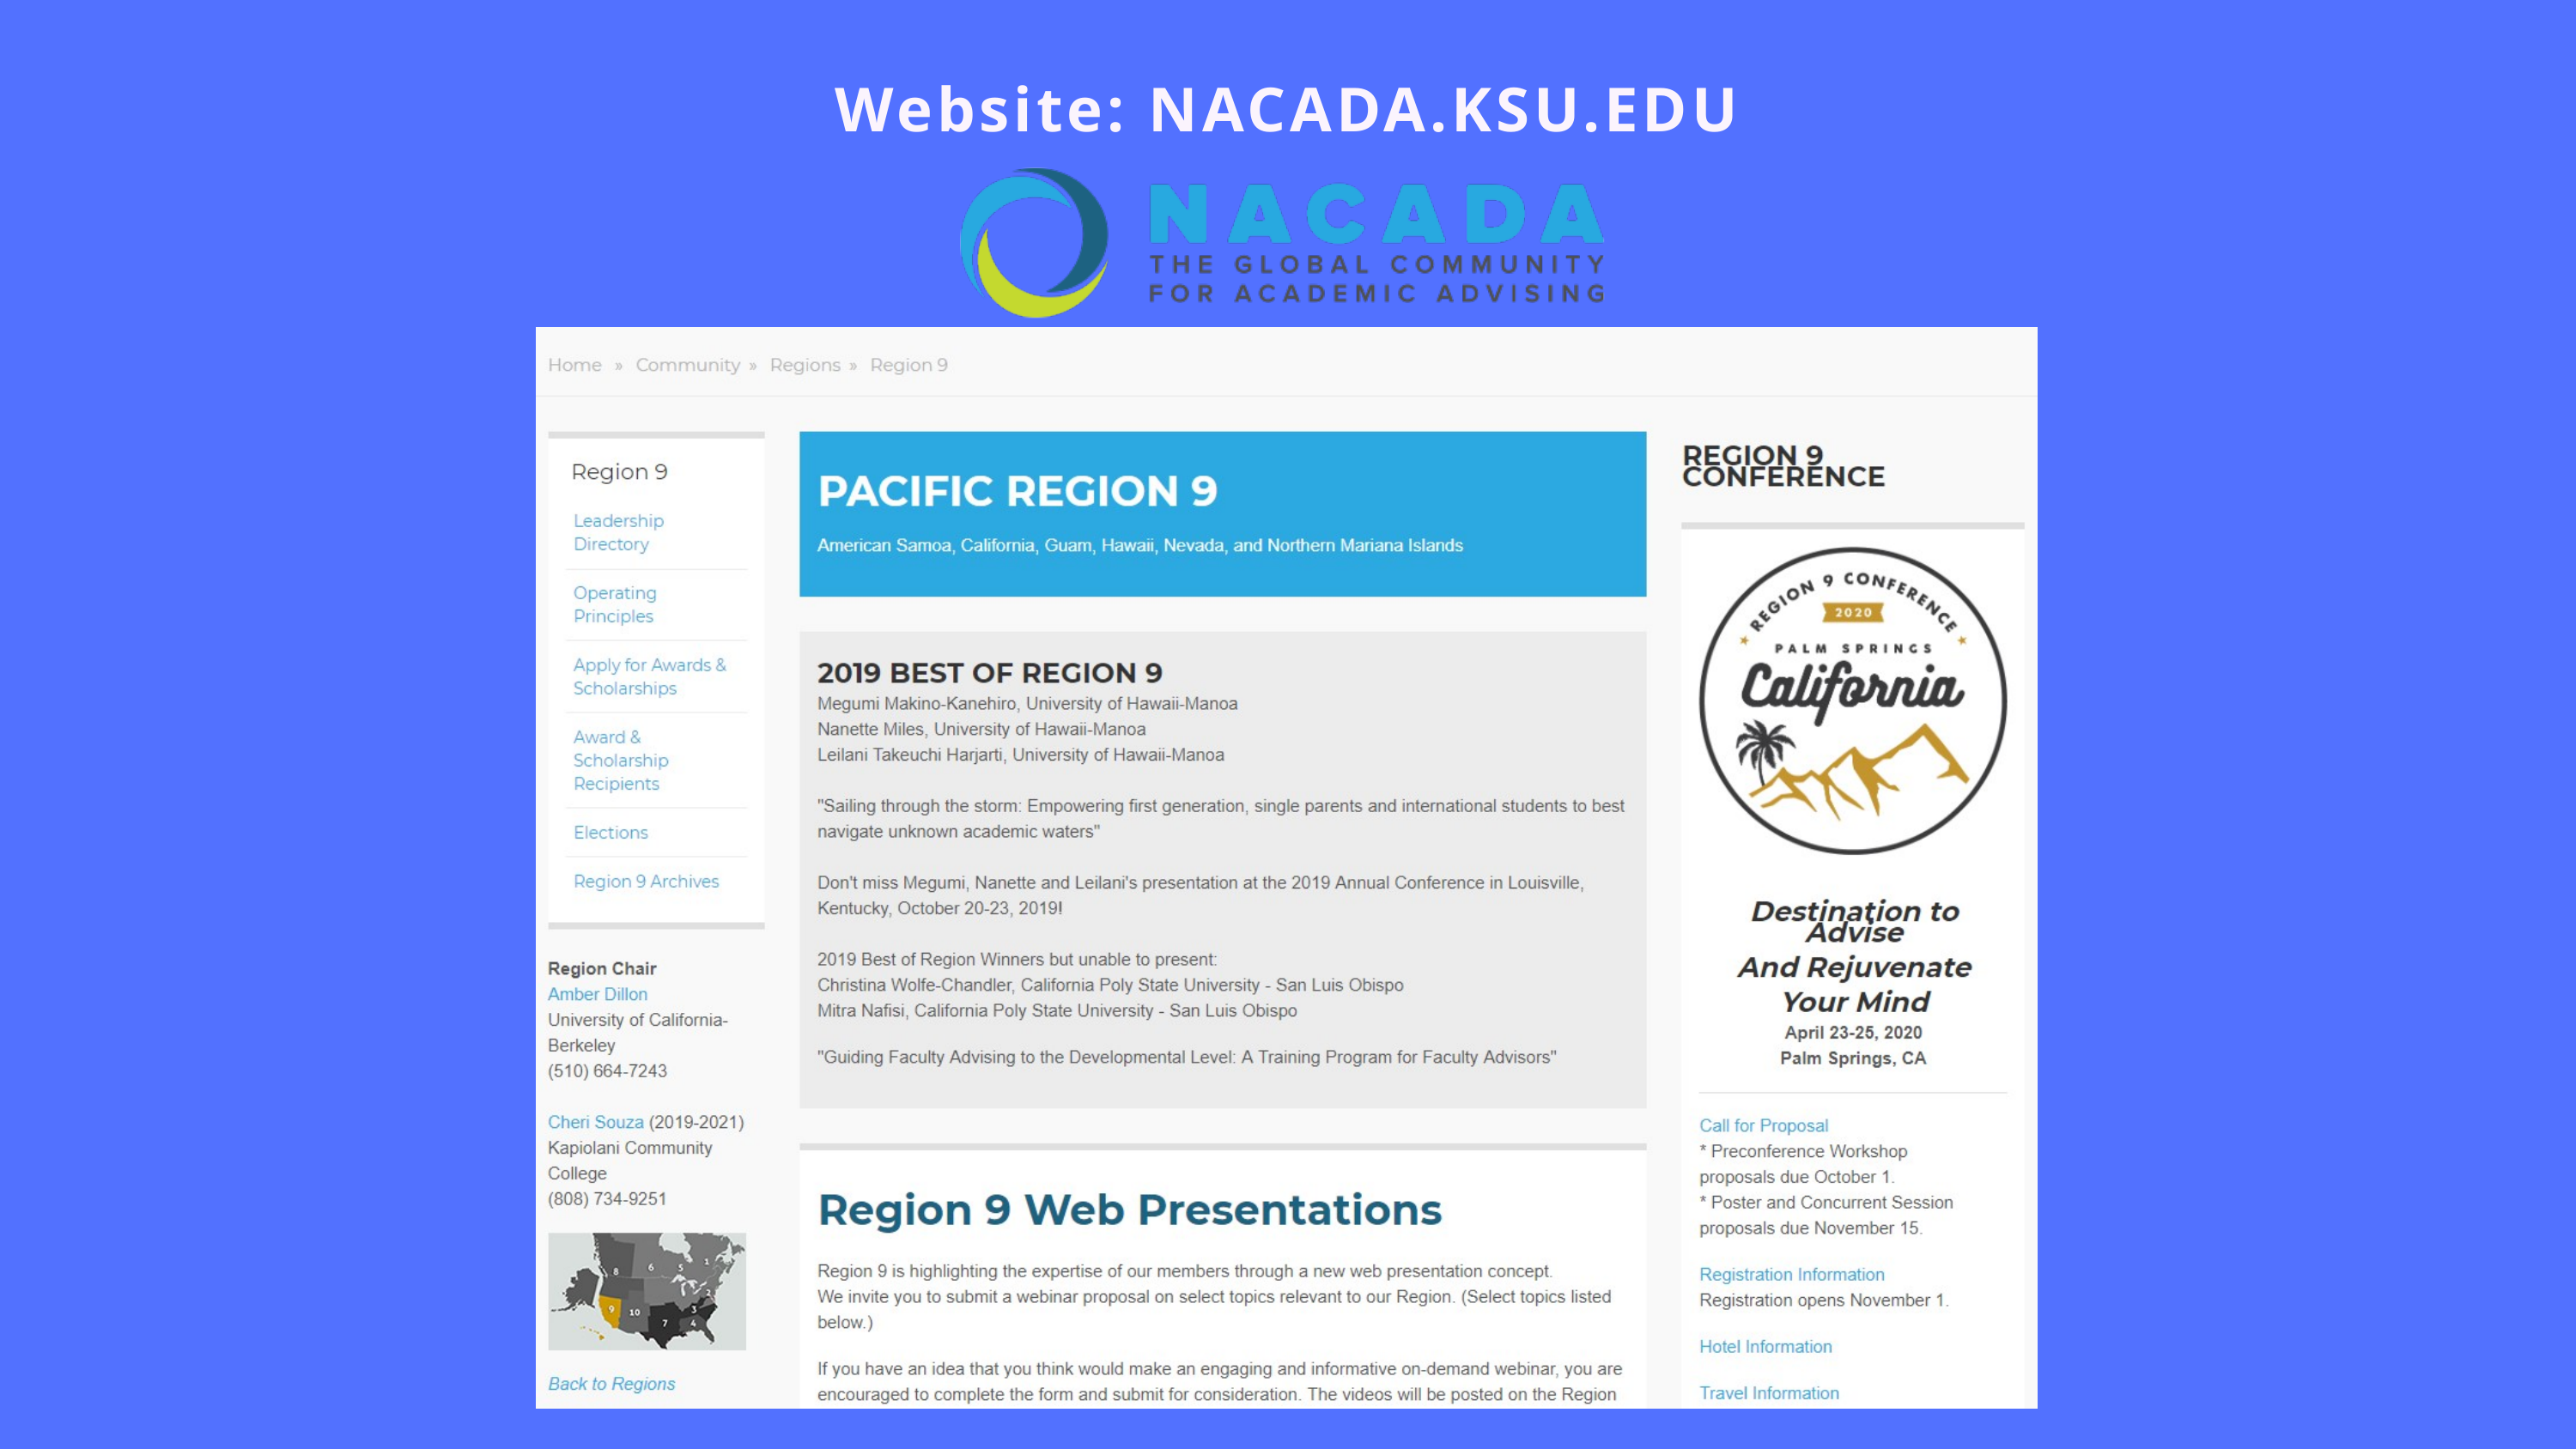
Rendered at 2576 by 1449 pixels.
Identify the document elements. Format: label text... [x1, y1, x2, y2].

picture [536, 149, 2038, 1409]
text_box Website: NACADA.KSU.EDU [729, 58, 1844, 144]
